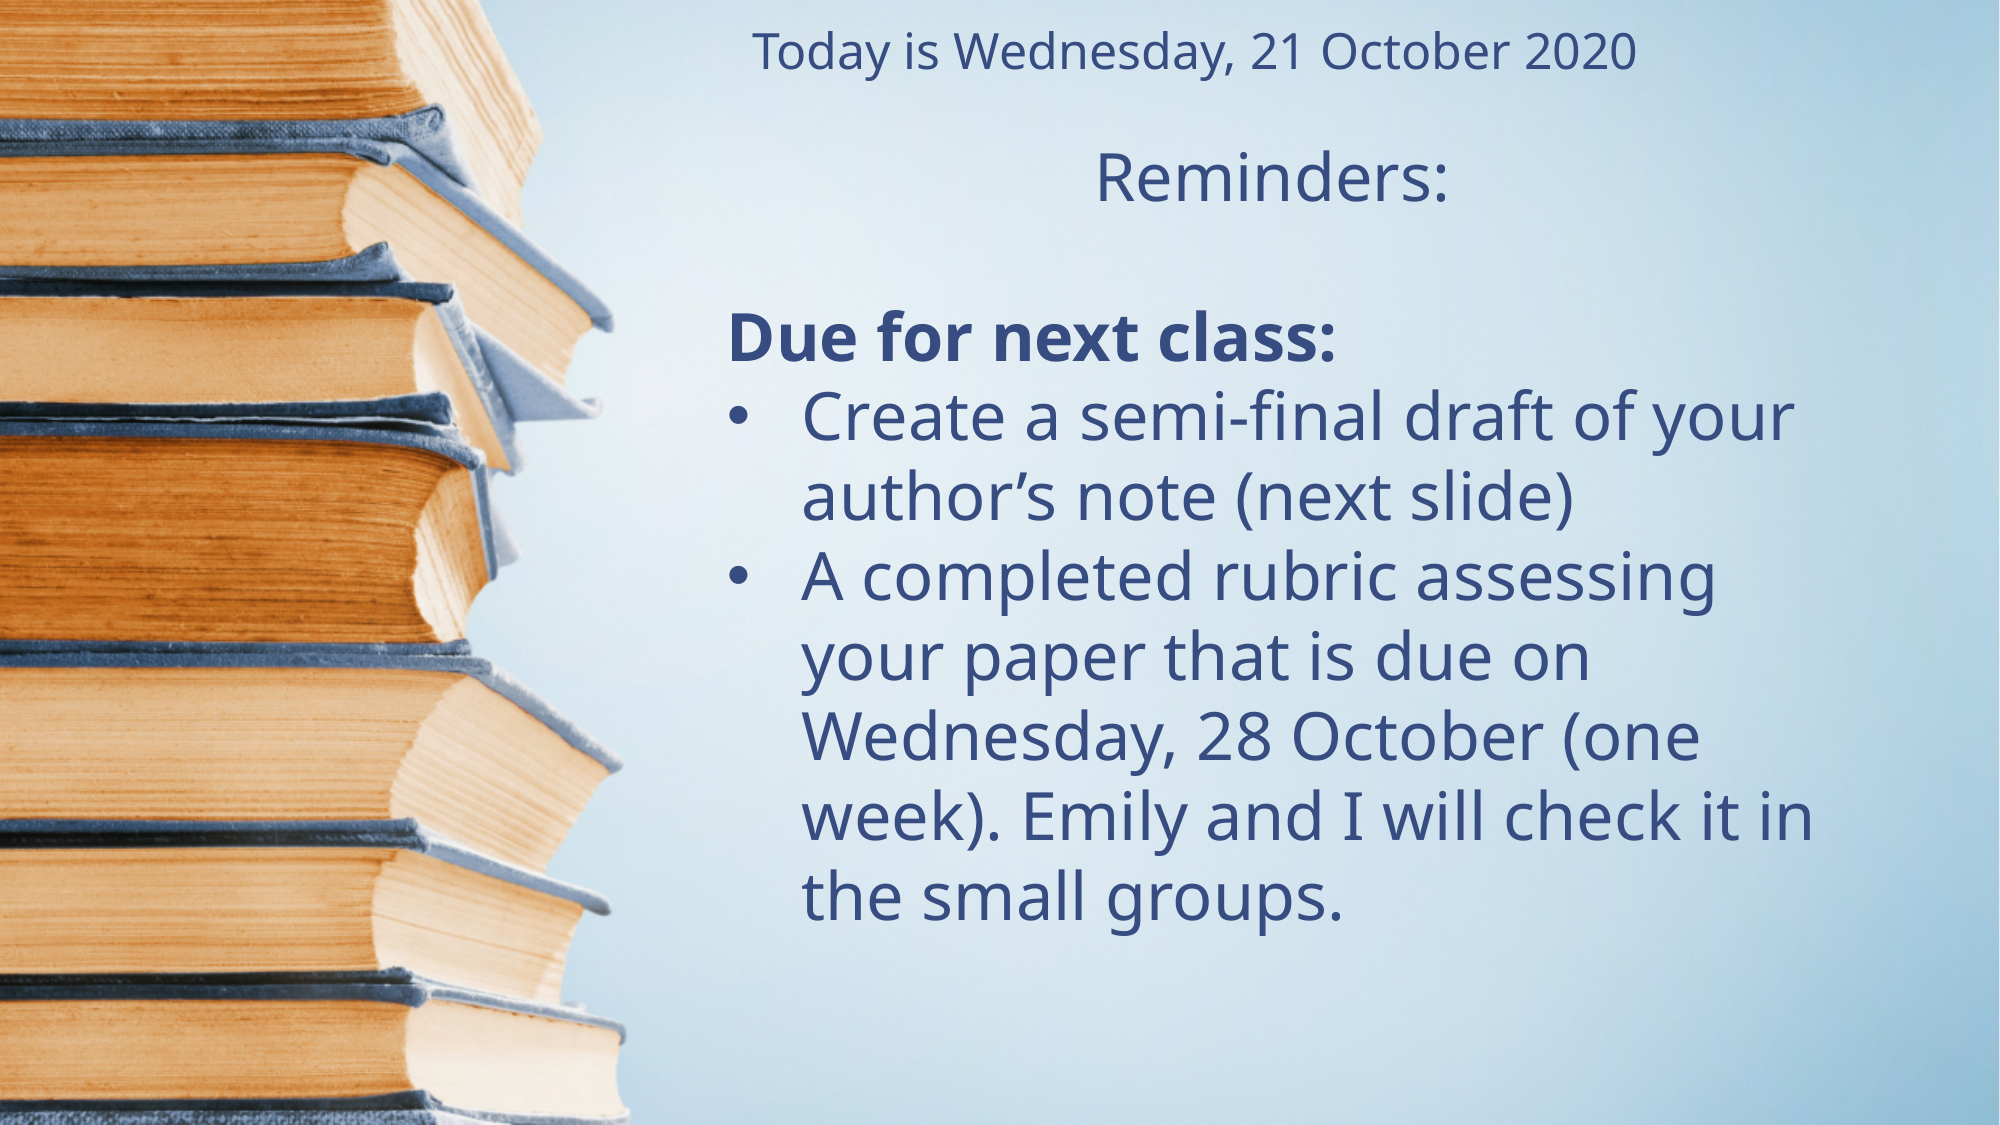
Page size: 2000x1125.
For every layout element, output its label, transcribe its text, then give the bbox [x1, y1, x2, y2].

picture [0, 0, 2000, 1125]
text_box Reminders: Due for next class: Create a semi-final draft of your author’s note (next slide) A completed rubric assessing your paper that is due on Wednesday, 28 October (one week). Emily and I will check it in the small groups. [712, 126, 1850, 1022]
text_box Today is Wednesday, 21 October 2020 [737, 12, 1654, 88]
